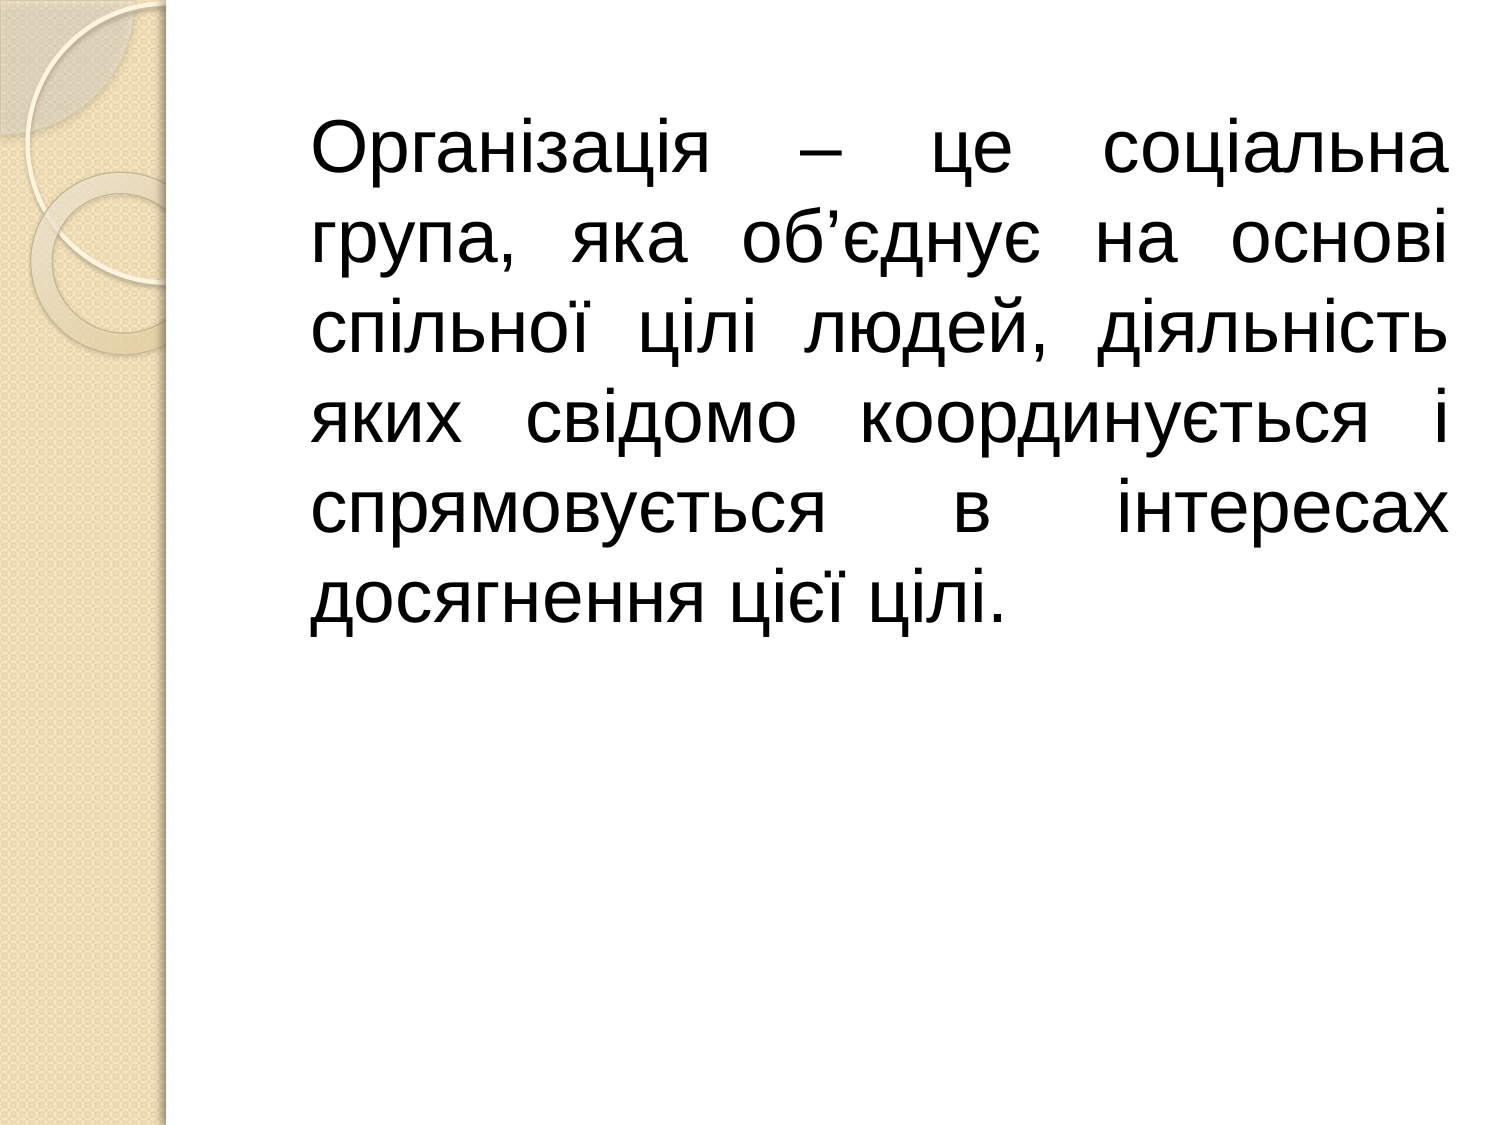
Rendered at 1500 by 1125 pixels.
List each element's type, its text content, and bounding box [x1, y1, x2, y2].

list Організація – це соціальна група, яка об’єднує на основі спільної цілі людей, діяльність яких свідомо координується і спрямовується в інтересах досягнення цієї цілі. [235, 90, 1466, 1025]
